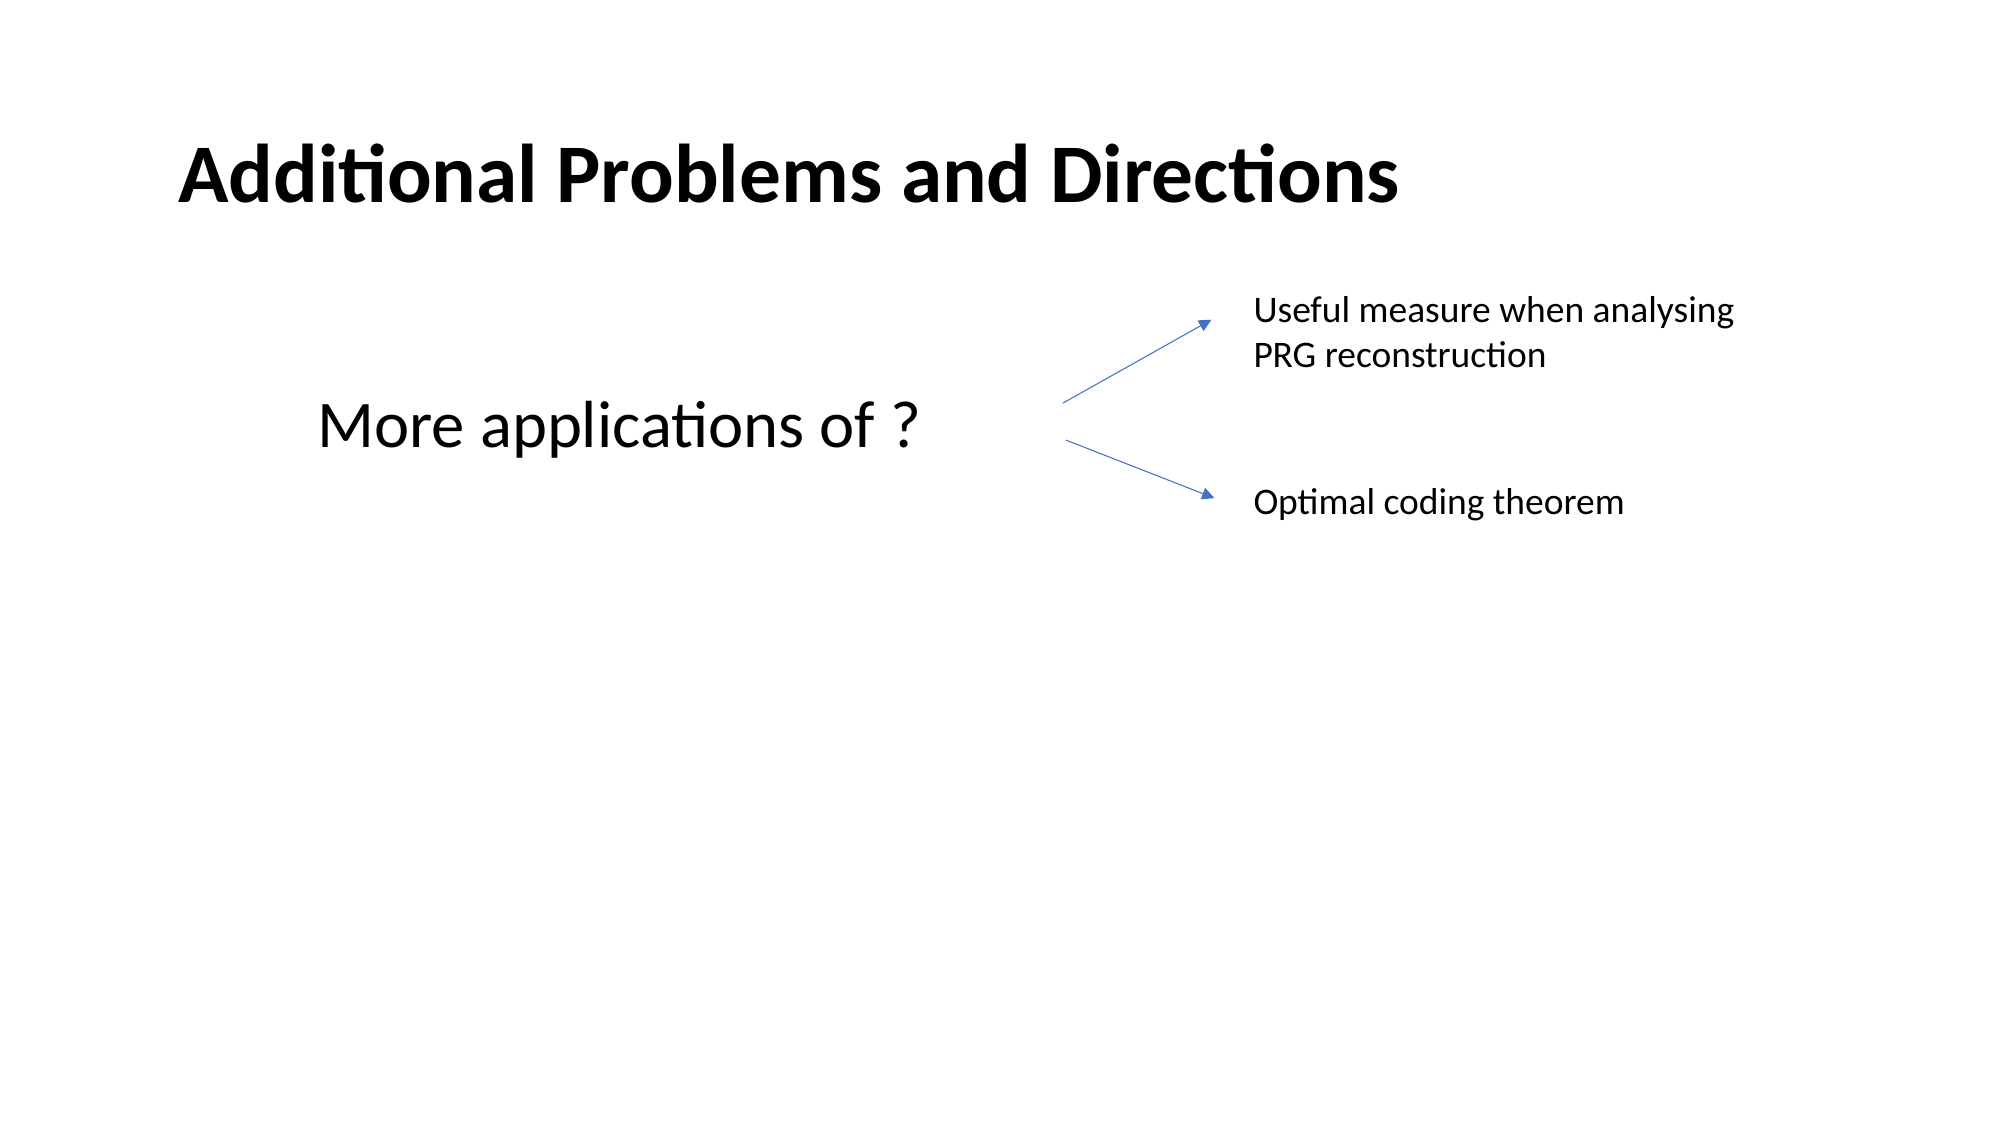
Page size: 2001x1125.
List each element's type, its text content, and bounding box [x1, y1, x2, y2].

text_box Optimal coding theorem [1238, 469, 1730, 530]
text_box Additional Problems and Directions [163, 111, 1529, 227]
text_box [1062, 319, 1212, 404]
text_box Useful measure when analysing PRG reconstruction [1238, 277, 1806, 383]
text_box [1065, 440, 1215, 499]
